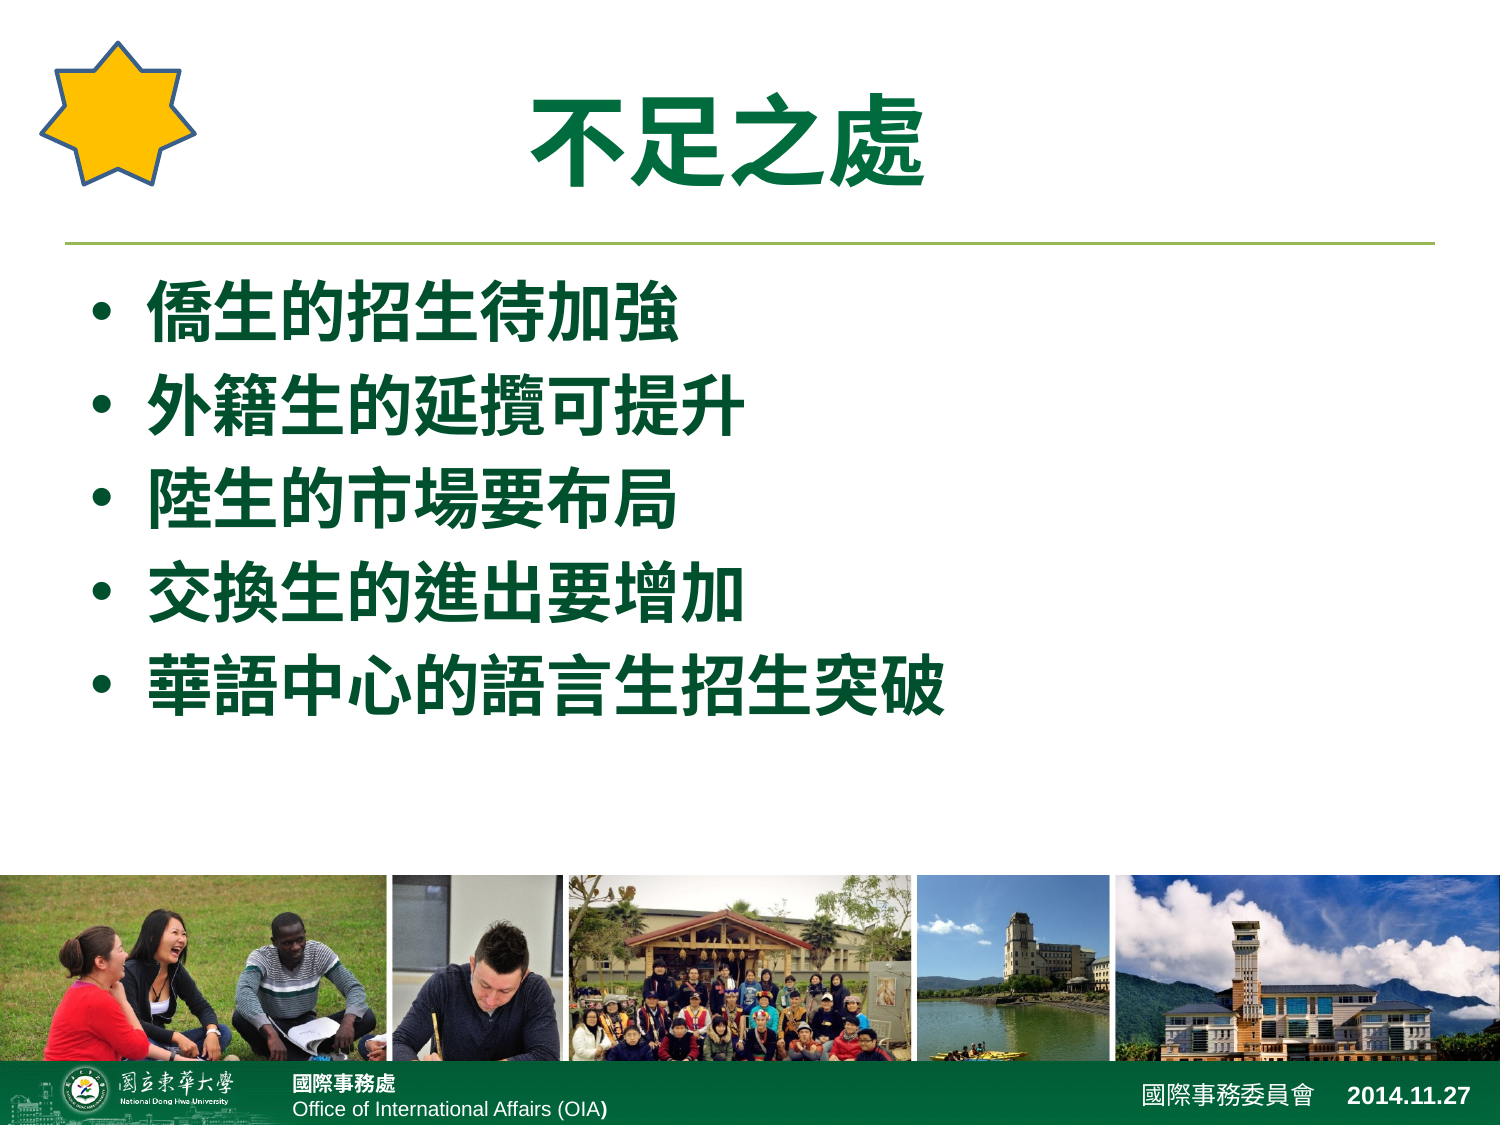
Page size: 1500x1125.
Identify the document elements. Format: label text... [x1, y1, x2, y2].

text_box [39, 40, 197, 187]
list 僑生的招生待加強 外籍生的延攬可提升 陸生的市場要布局 交換生的進出要增加 華語中心的語言生招生突破 [75, 262, 1450, 846]
picture [0, 875, 1500, 1125]
title 不足之處 [29, 45, 1425, 233]
